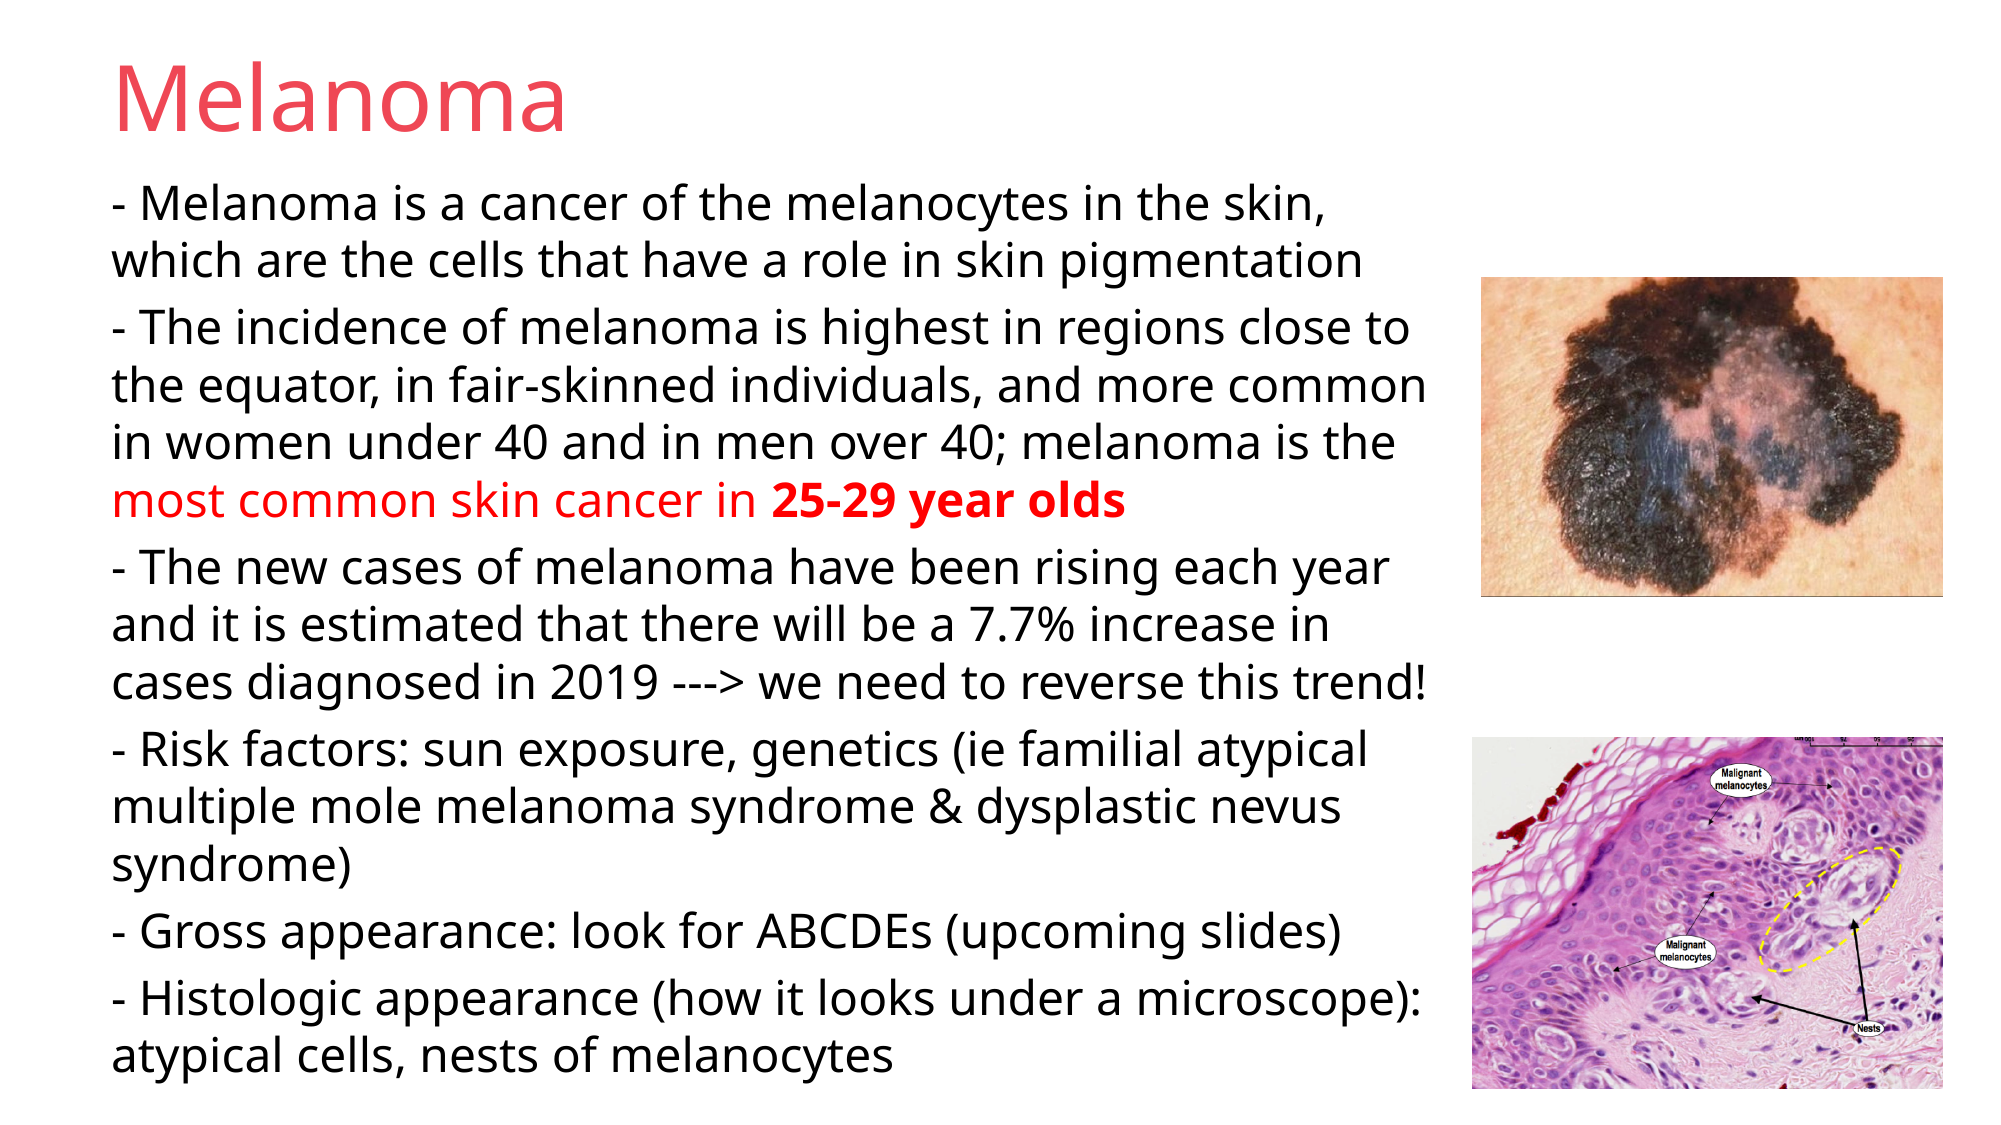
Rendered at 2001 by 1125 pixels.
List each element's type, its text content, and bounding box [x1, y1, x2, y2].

picture [1481, 277, 1943, 597]
picture [1472, 737, 1943, 1089]
title Melanoma [96, 0, 1896, 207]
list - Melanoma is a cancer of the melanocytes in the skin, which are the cells that have a role in skin pigmentation - The incidence of melanoma is highest in regions close to the equator, in fair-skinned individuals, and more common in women under 40 and in men over 40; melanoma is the most common skin cancer in 25-29 year olds - The new cases of melanoma have been rising each year and it is estimated that there will be a 7.7% increase in cases diagnosed in 2019 ---> we need to reverse this trend! - Risk factors: sun exposure, genetics (ie familial atypical multiple mole melanoma syndrome & dysplastic nevus syndrome) - Gross appearance: look for ABCDEs (upcoming slides) - Histologic appearance (how it looks under a microscope): atypical cells, nests of melanocytes [96, 164, 1482, 1125]
